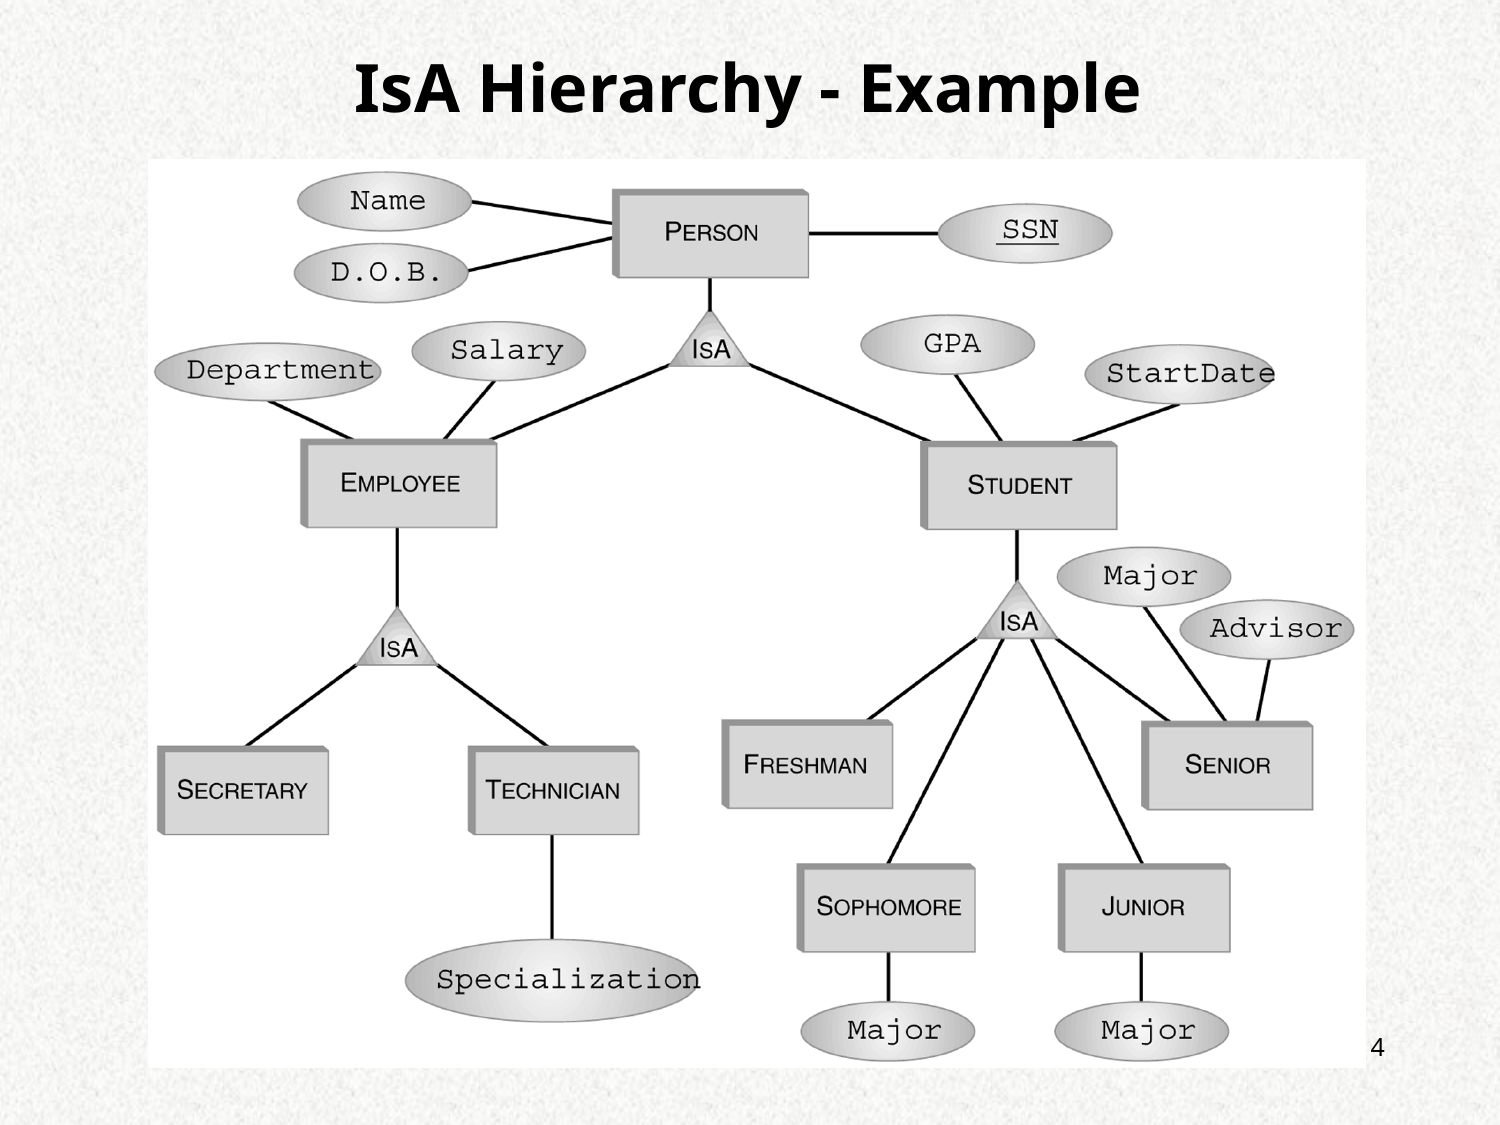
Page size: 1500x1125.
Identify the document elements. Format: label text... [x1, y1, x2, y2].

slide_number 14 [1074, 1024, 1401, 1103]
text_box IsA Hierarchy - Example [340, 37, 1157, 133]
picture [147, 159, 1367, 1068]
